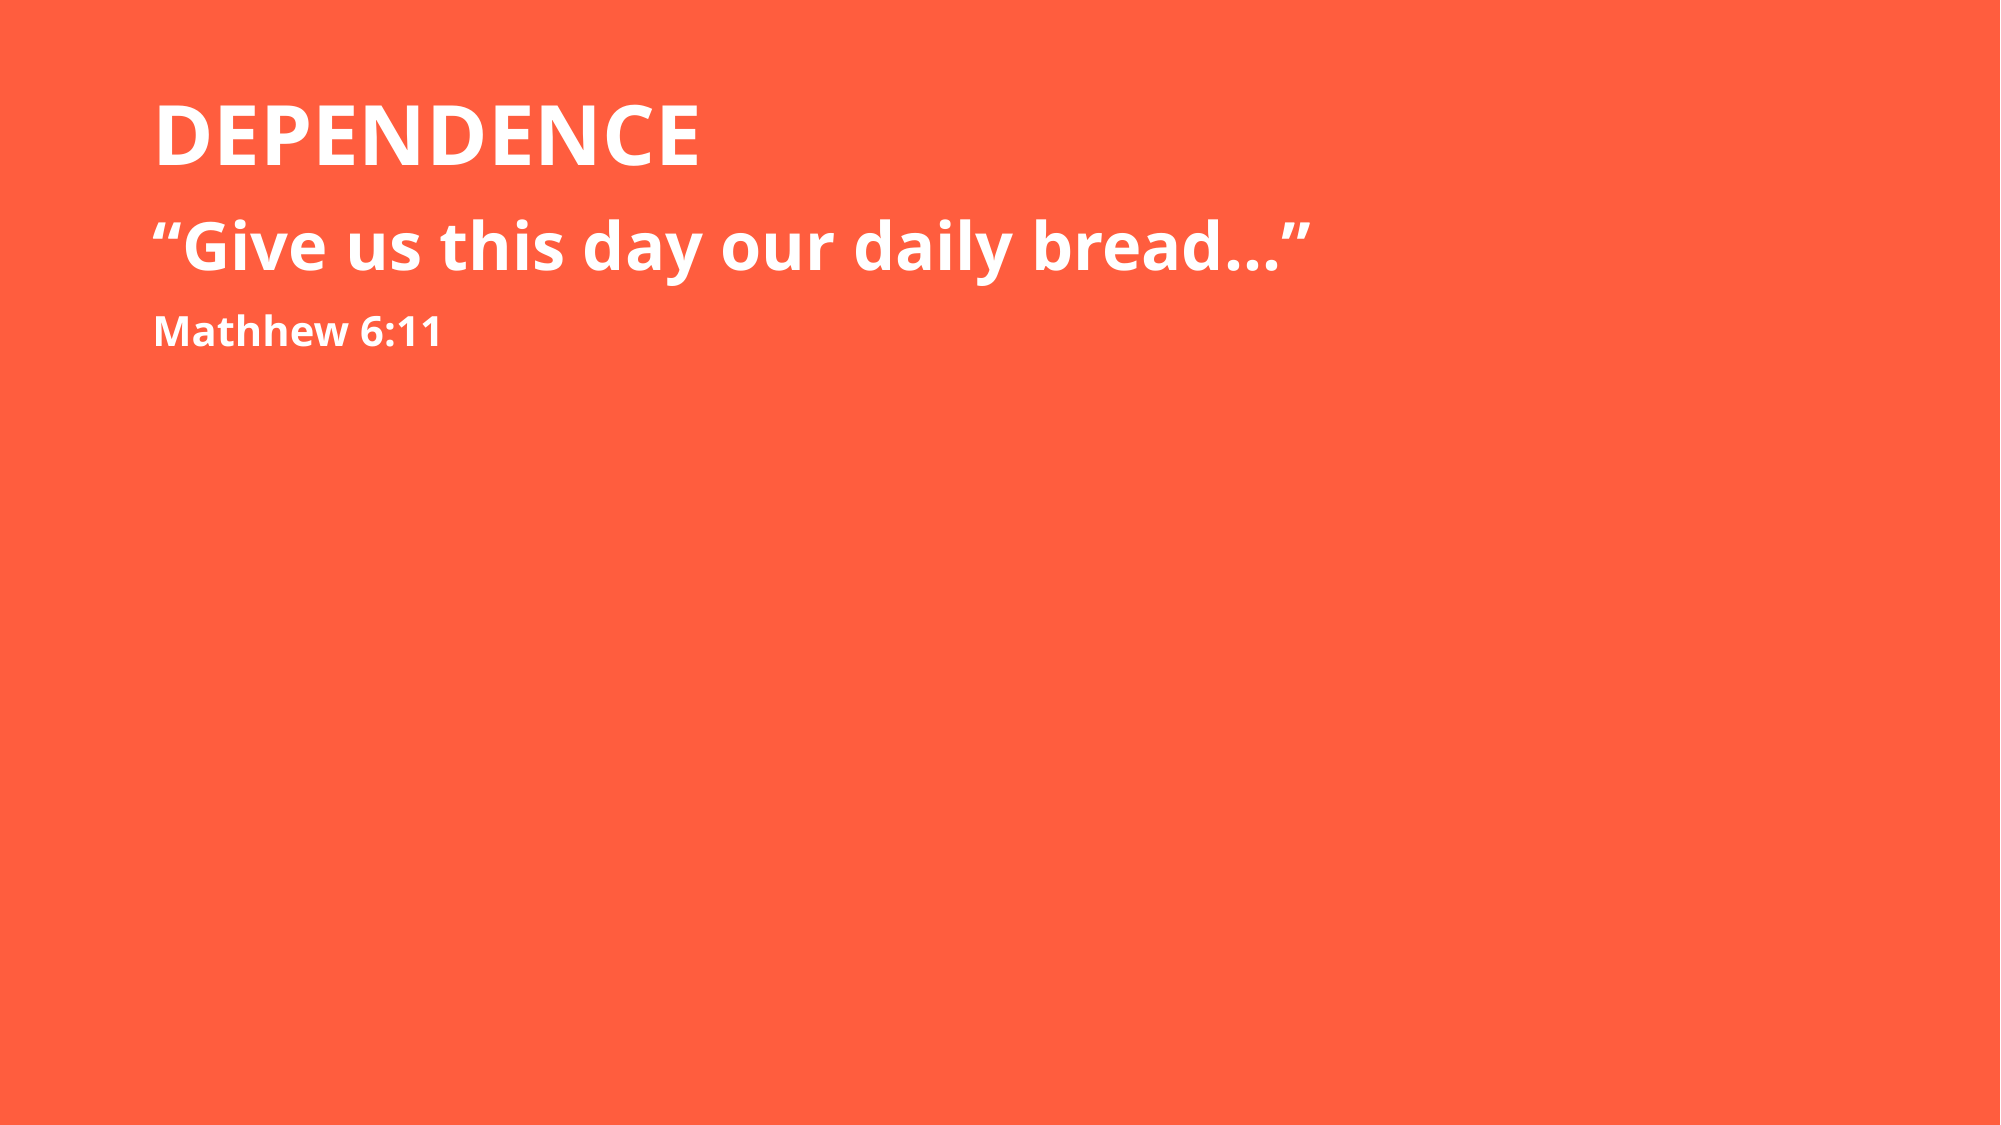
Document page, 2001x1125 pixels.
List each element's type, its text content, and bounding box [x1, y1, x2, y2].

list DEPENDENCE “Give us this day our daily bread…” Mathhew 6:11 [137, 75, 1863, 1014]
